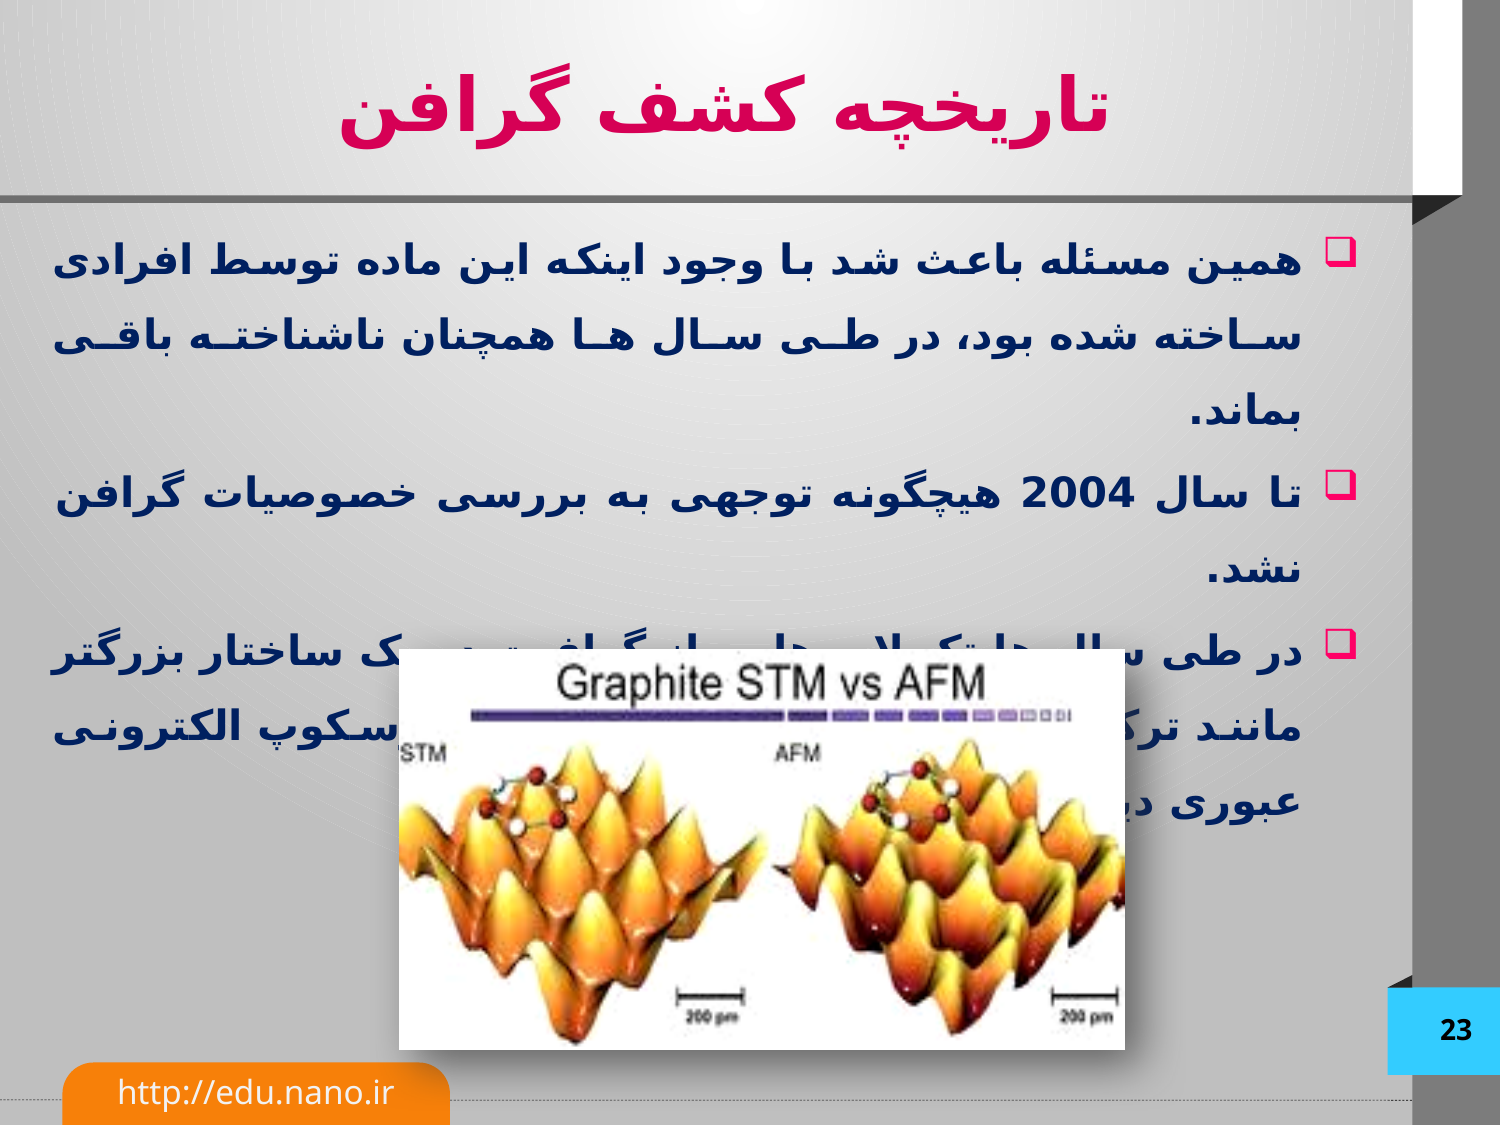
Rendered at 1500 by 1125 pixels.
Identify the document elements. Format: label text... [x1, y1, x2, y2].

slide_number 23 [1412, 992, 1500, 1068]
list همین مسئله باعث شد با وجود اینکه این ماده توسط افرادی ساخته شده بود، در طی سال ها همچنان ناشناخته باقی بماند. تا سال 2004 هیچگونه توجهی به بررسی خصوصیات گرافن نشد. در طی سال ها تک لایه هایی از گرافیت در یک ساختار بزرگتر مانند ترکیبات بین لایه ای گرافیت با میکروسکوپ الکترونی عبوری دیده شدند. [37, 199, 1376, 1013]
title تاریخچه کشف گرافن [37, 26, 1413, 177]
picture [399, 649, 1126, 1051]
